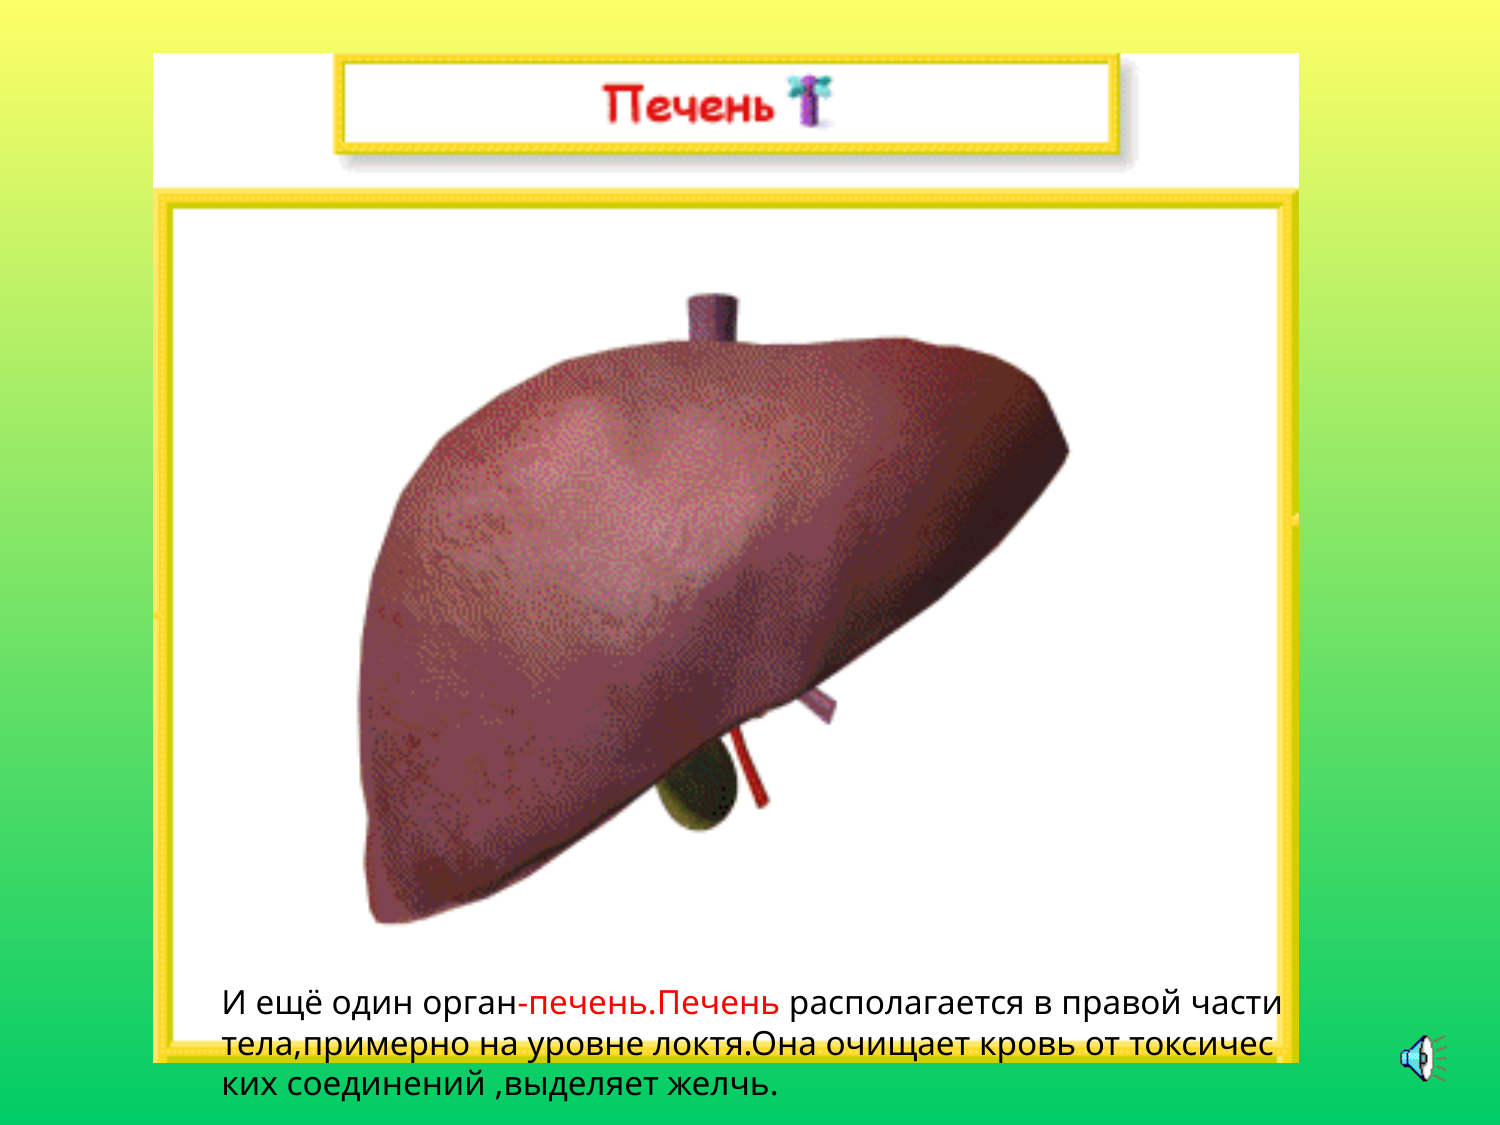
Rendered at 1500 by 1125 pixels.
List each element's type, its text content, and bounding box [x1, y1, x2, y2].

text_box И ещё один орган-печень.Печень располагается в правой части тела,примерно на уровне локтя.Она очищает кровь от токсичес ких соединений ,выделяет желчь. [206, 974, 1450, 1109]
picture [1399, 1034, 1450, 1086]
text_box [153, 53, 1299, 1063]
